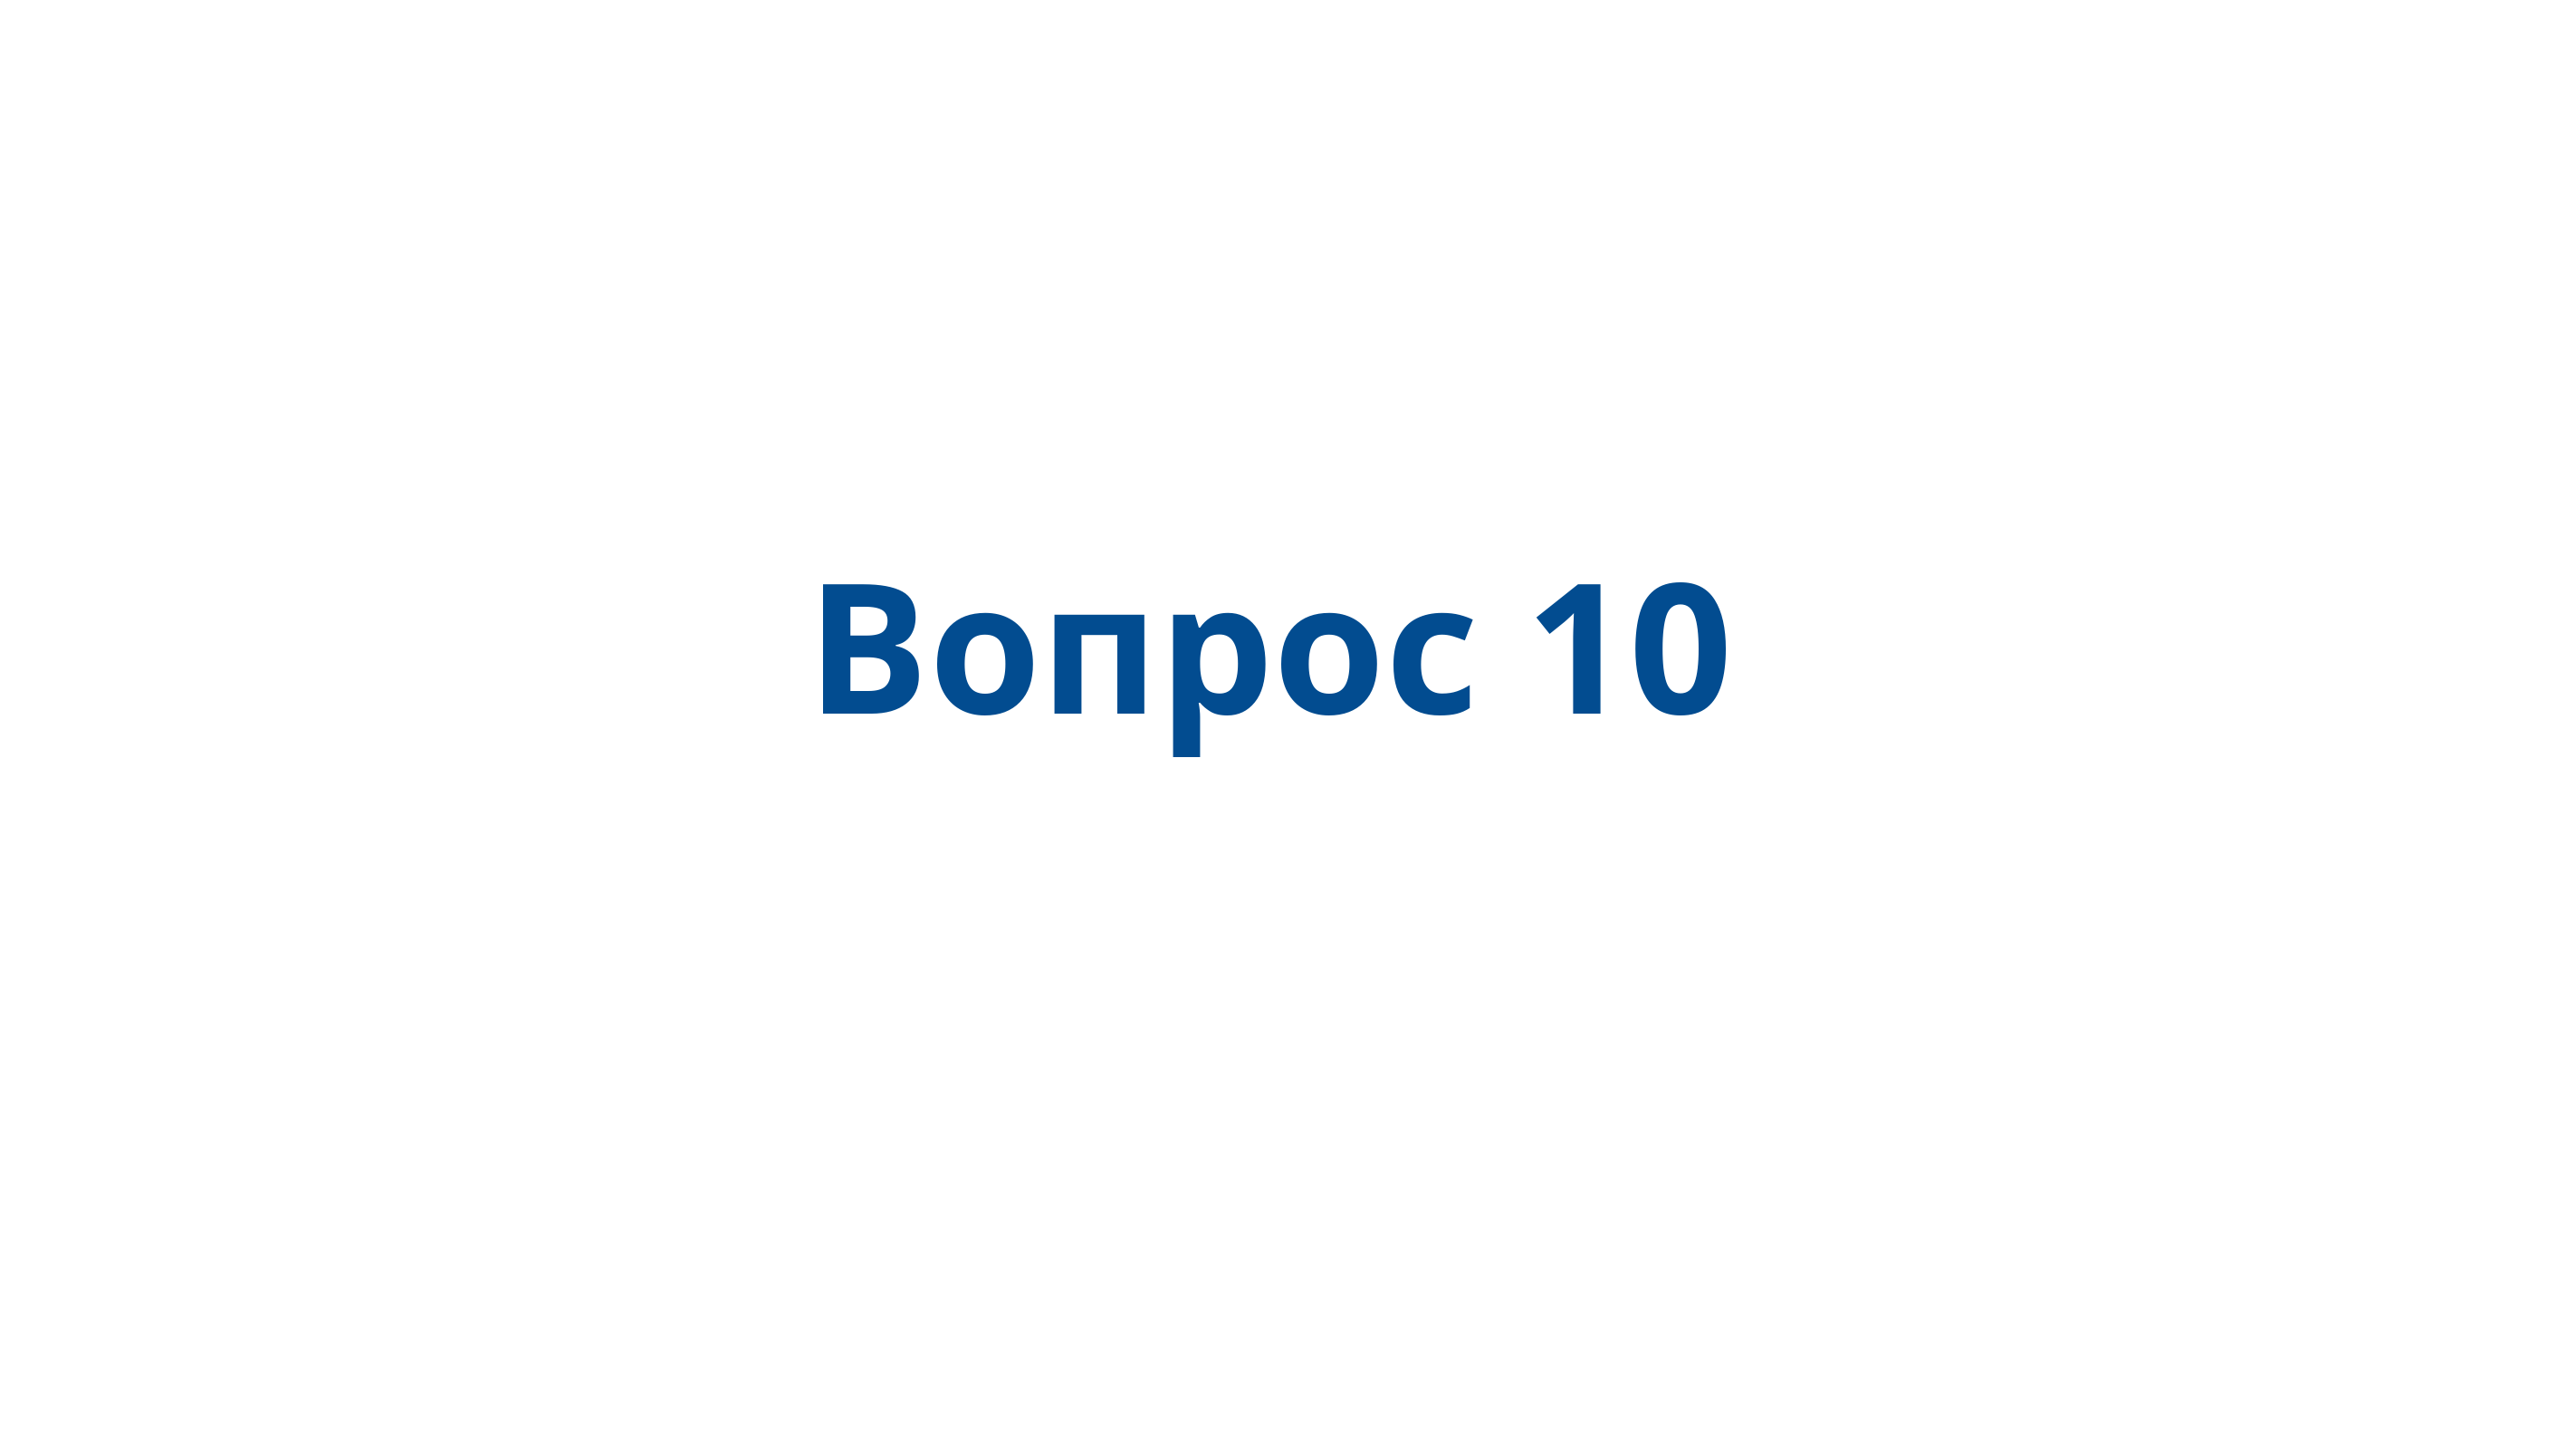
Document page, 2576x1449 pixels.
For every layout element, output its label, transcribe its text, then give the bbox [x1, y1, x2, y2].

text_box Вопрос 10 [800, 524, 1741, 758]
